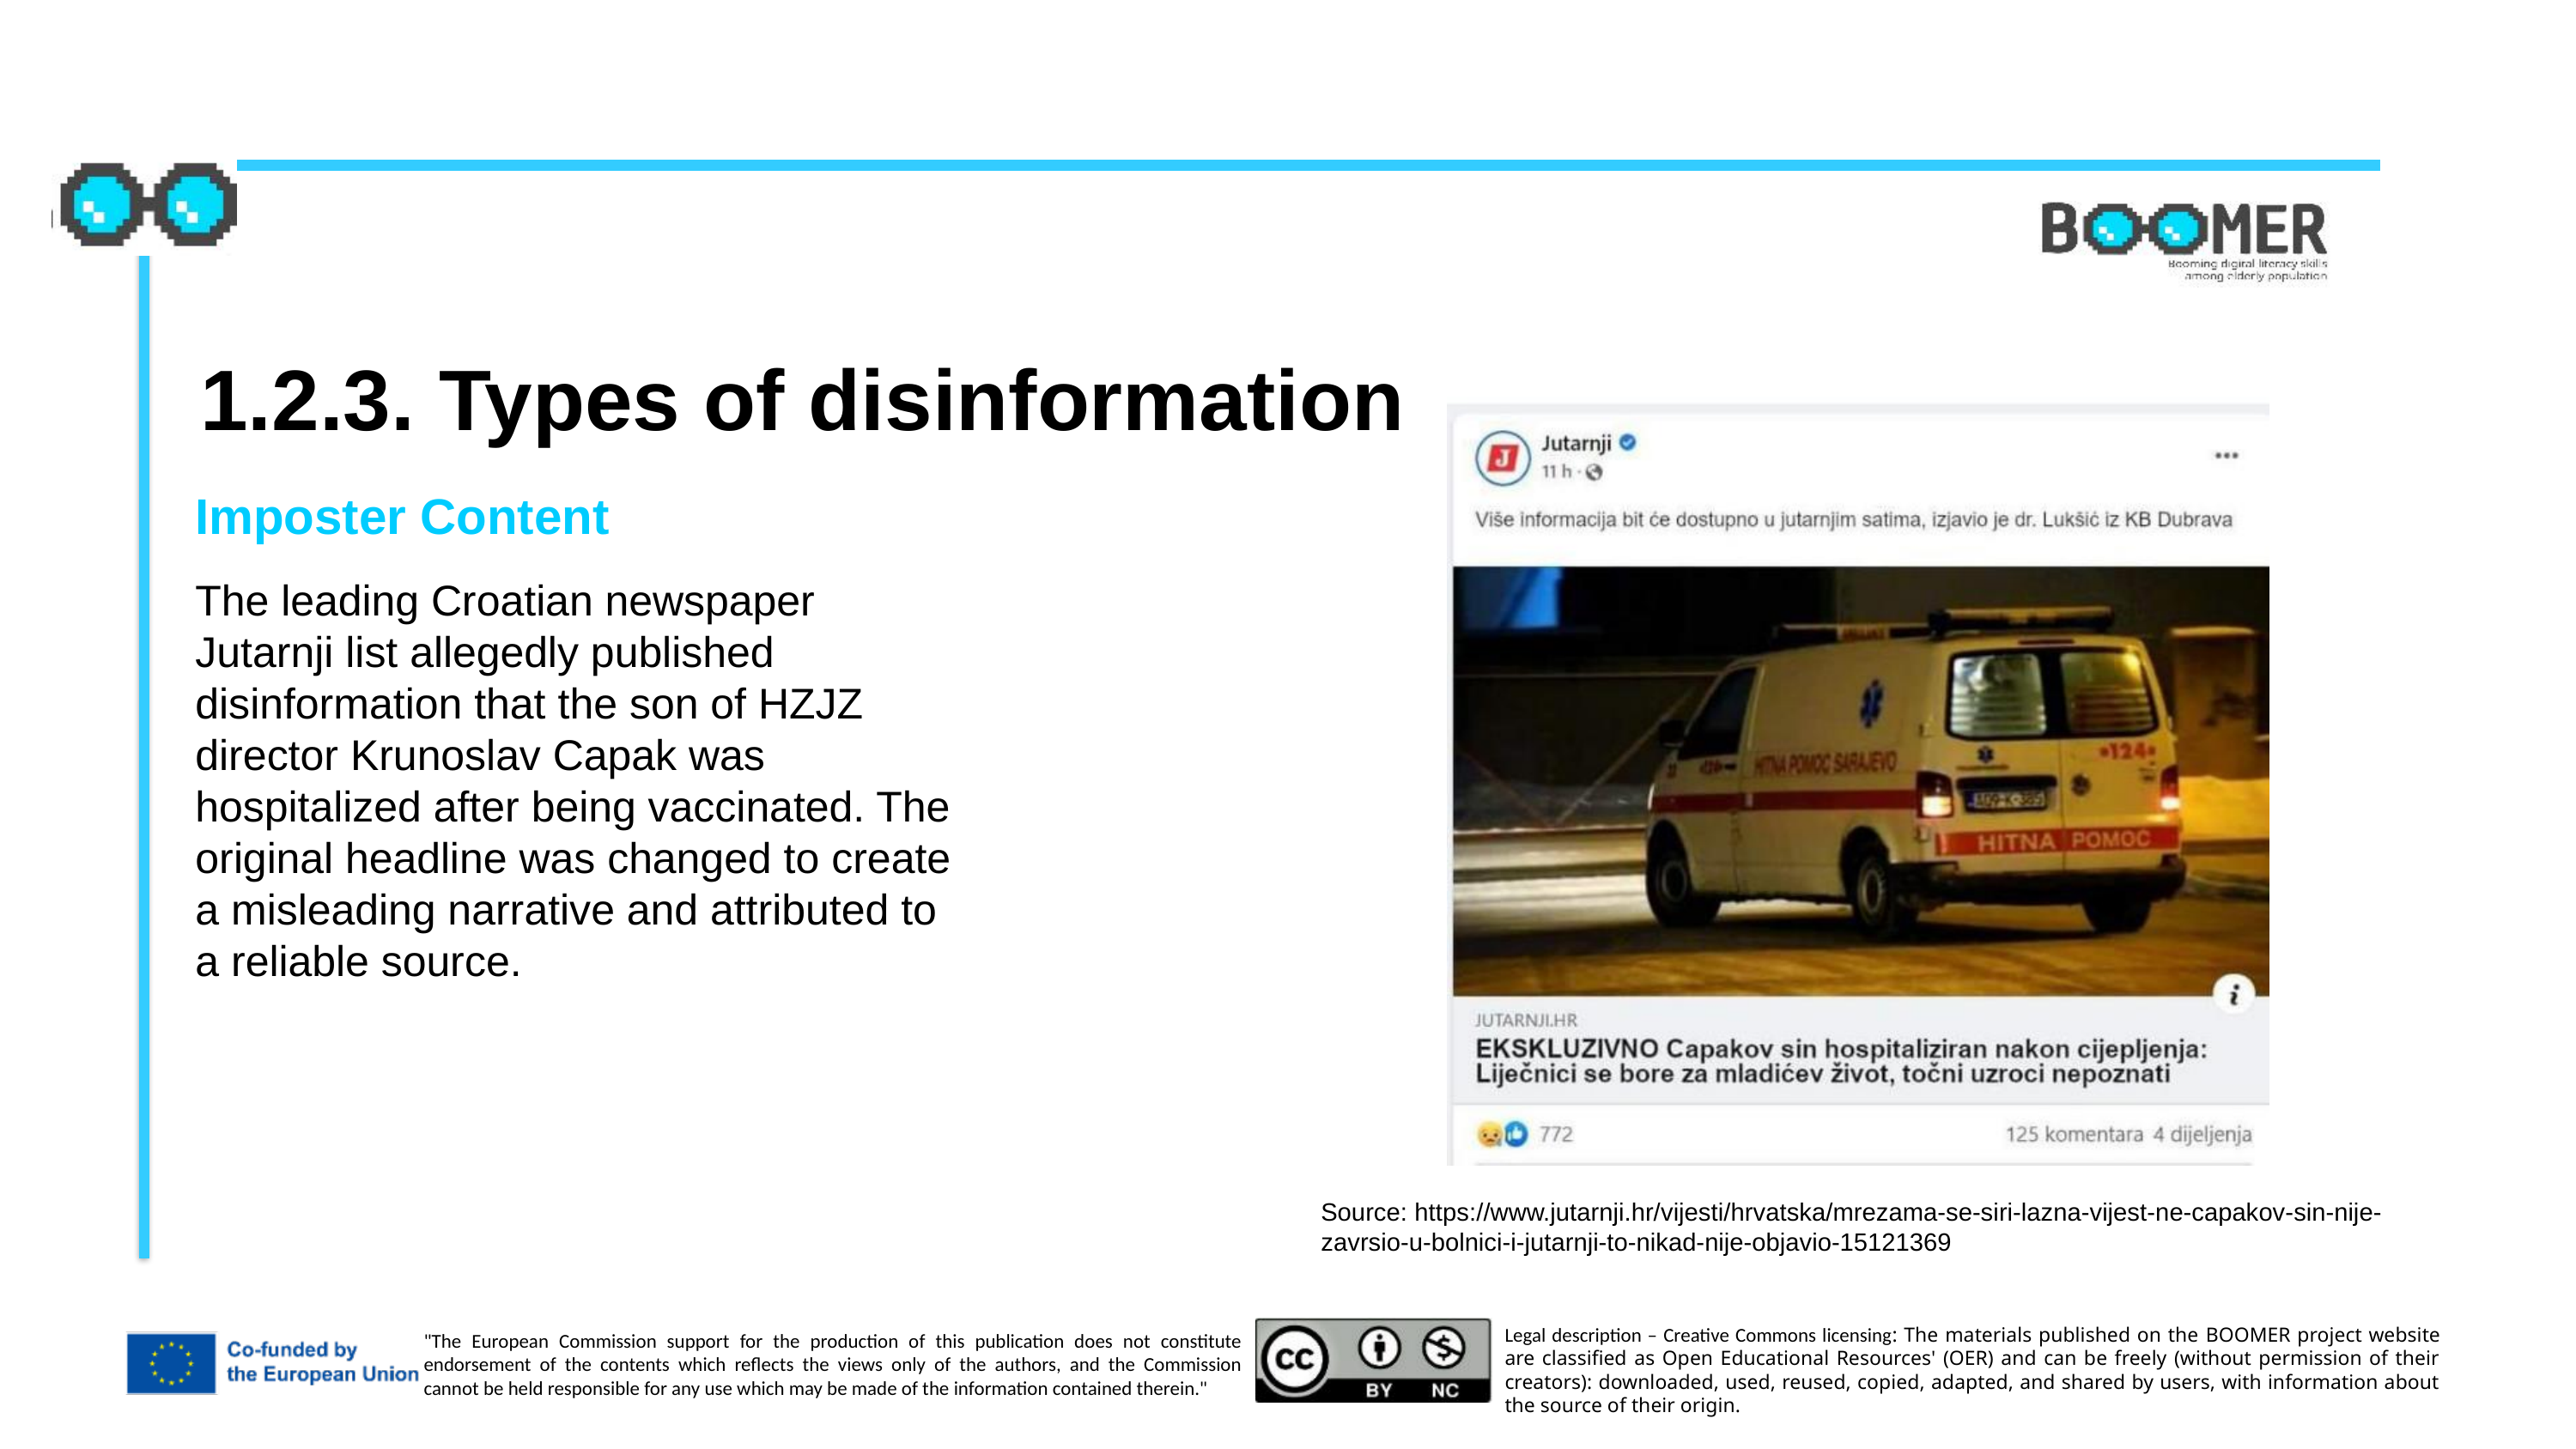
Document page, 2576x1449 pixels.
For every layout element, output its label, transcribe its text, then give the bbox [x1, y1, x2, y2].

picture [124, 1331, 441, 1397]
text_box The leading Croatian newspaper Jutarnji list allegedly published disinformation that the son of HZJZ director Krunoslav Capak was hospitalized after being vaccinated. The original headline was changed to create a misleading narrative and attributed to a reliable source. [182, 567, 970, 992]
text_box Source: https://www.jutarnji.hr/vijesti/hrvatska/mrezama-se-siri-lazna-vijest-ne-capakov-sin-nije-zavrsio-u-bolnici-i-jutarnji-to-nikad-nije-objavio-15121369 [1308, 1190, 2409, 1264]
text_box Imposter Content [182, 477, 755, 551]
picture [52, 142, 237, 256]
text_box 1.2.3. Types of disinformation [187, 337, 1563, 454]
picture [1255, 1318, 1492, 1403]
picture [2038, 191, 2334, 288]
picture [1446, 396, 2270, 1167]
